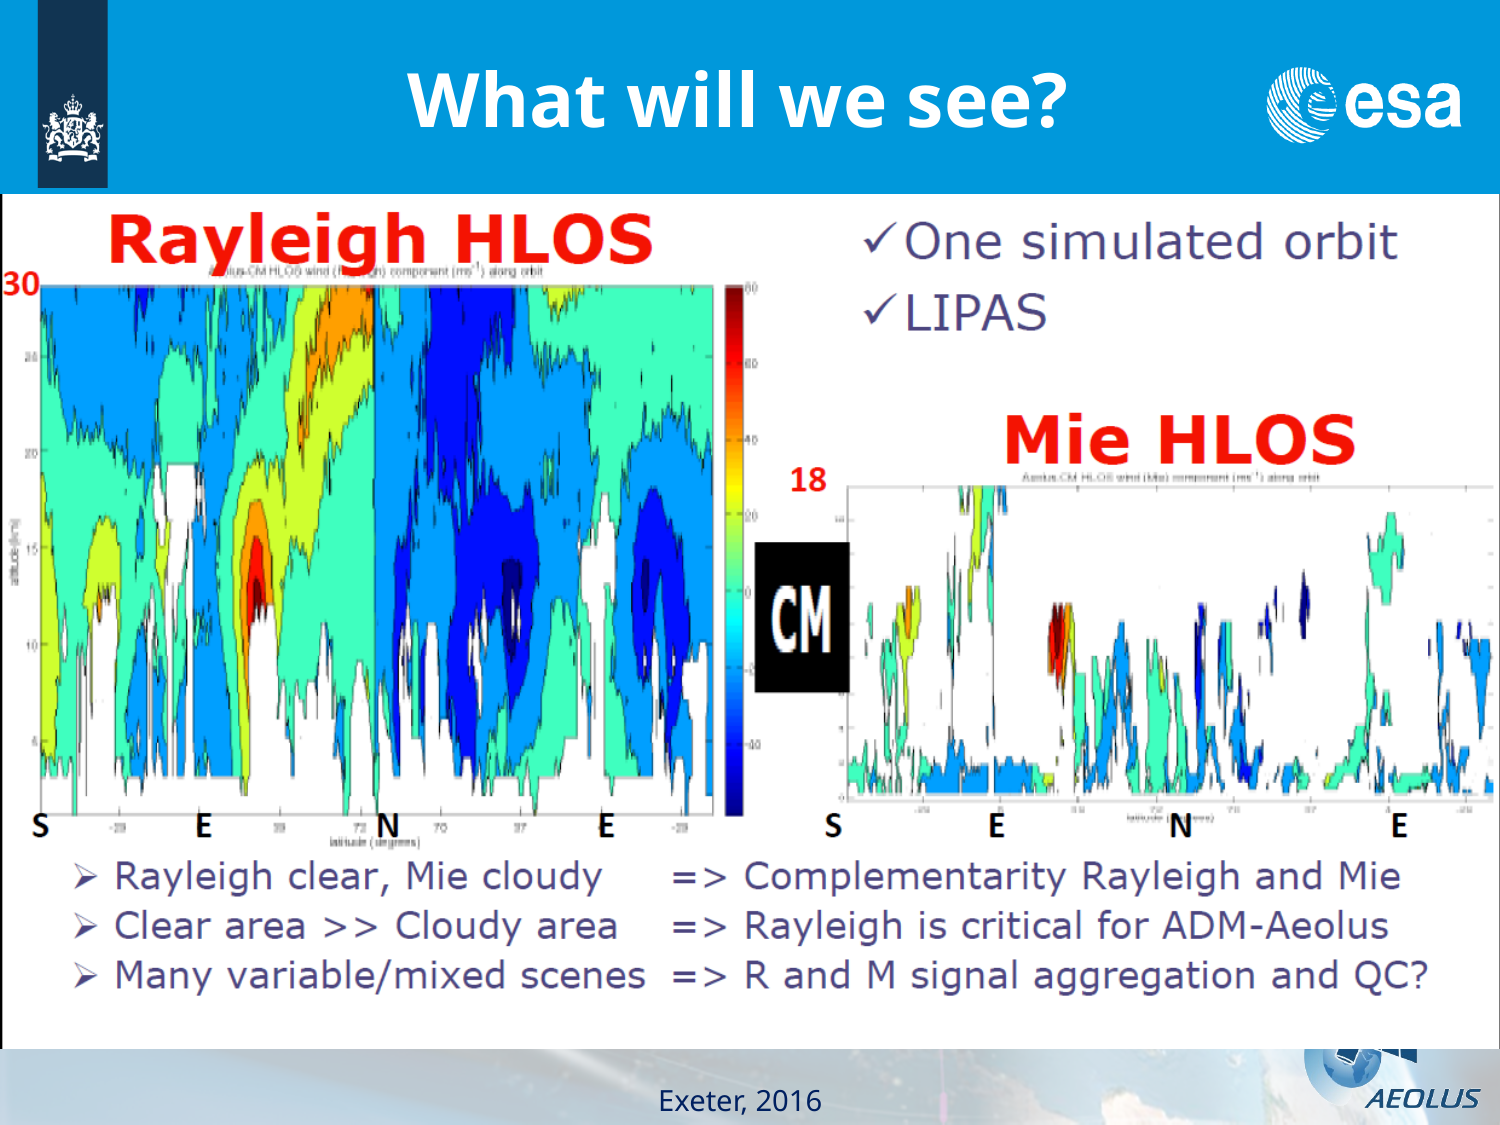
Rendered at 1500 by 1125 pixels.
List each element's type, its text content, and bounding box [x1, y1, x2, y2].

picture [1426, 84, 1460, 127]
picture [1276, 80, 1282, 99]
picture [1291, 106, 1297, 113]
picture [1288, 94, 1297, 107]
picture [1268, 100, 1273, 110]
picture [1272, 85, 1278, 102]
picture [1276, 123, 1286, 133]
picture [39, 0, 107, 187]
title What will we see? [287, 44, 1189, 151]
picture [1273, 111, 1279, 119]
picture [1388, 84, 1420, 127]
picture [1291, 120, 1299, 126]
picture [1291, 136, 1303, 143]
picture [1293, 94, 1299, 102]
picture [0, 195, 1500, 1125]
picture [1315, 93, 1324, 98]
picture [1295, 128, 1303, 133]
picture [1346, 84, 1382, 127]
picture [1270, 114, 1275, 122]
picture [1279, 69, 1295, 96]
picture [1287, 128, 1299, 136]
picture [1279, 120, 1286, 127]
